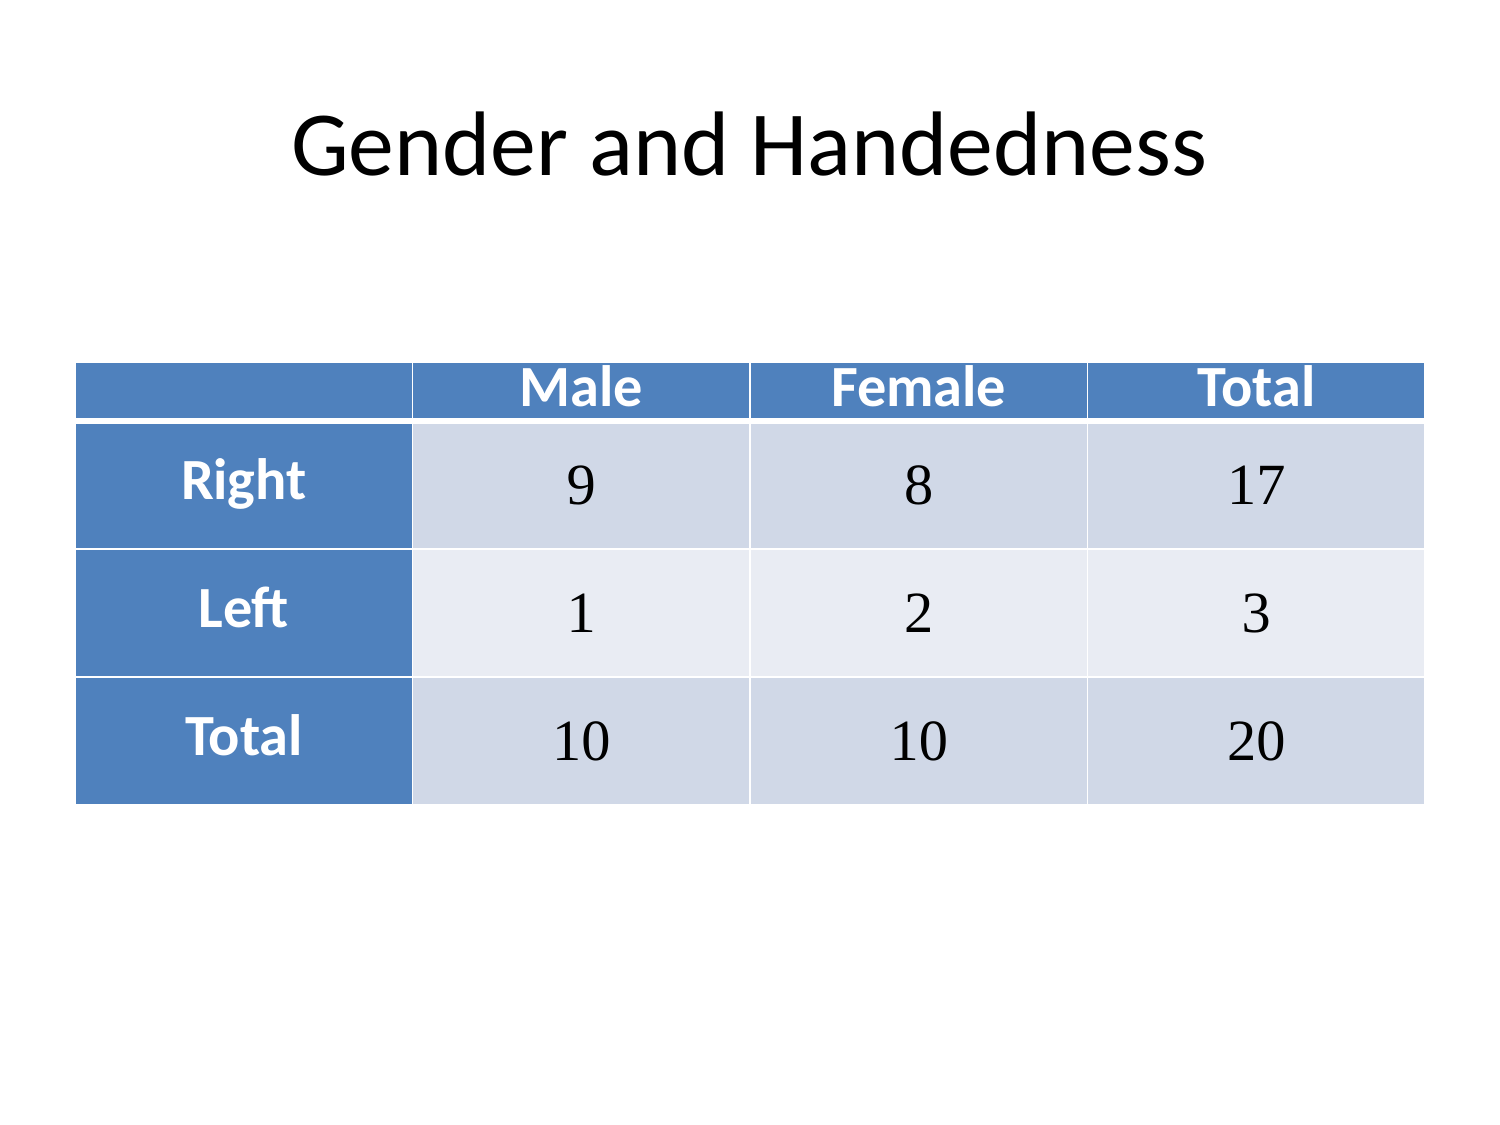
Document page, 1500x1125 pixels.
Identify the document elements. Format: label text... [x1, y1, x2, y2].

table_header [76, 363, 412, 418]
table_cell 9 [413, 424, 749, 548]
table_header Female [751, 363, 1087, 418]
table_cell 2 [751, 550, 1087, 676]
table_cell Left [76, 550, 412, 676]
table_cell 10 [751, 678, 1087, 804]
table_cell 17 [1088, 424, 1424, 548]
table_header Total [1088, 363, 1424, 418]
table_cell 1 [413, 550, 749, 676]
table_cell Total [76, 678, 412, 804]
table_header Male [413, 363, 749, 418]
table_cell 20 [1088, 678, 1424, 804]
table_cell Right [76, 424, 412, 548]
table_cell 3 [1088, 550, 1424, 676]
table_cell 8 [751, 424, 1087, 548]
table_cell 10 [413, 678, 749, 804]
title Gender and Handedness [75, 45, 1425, 233]
